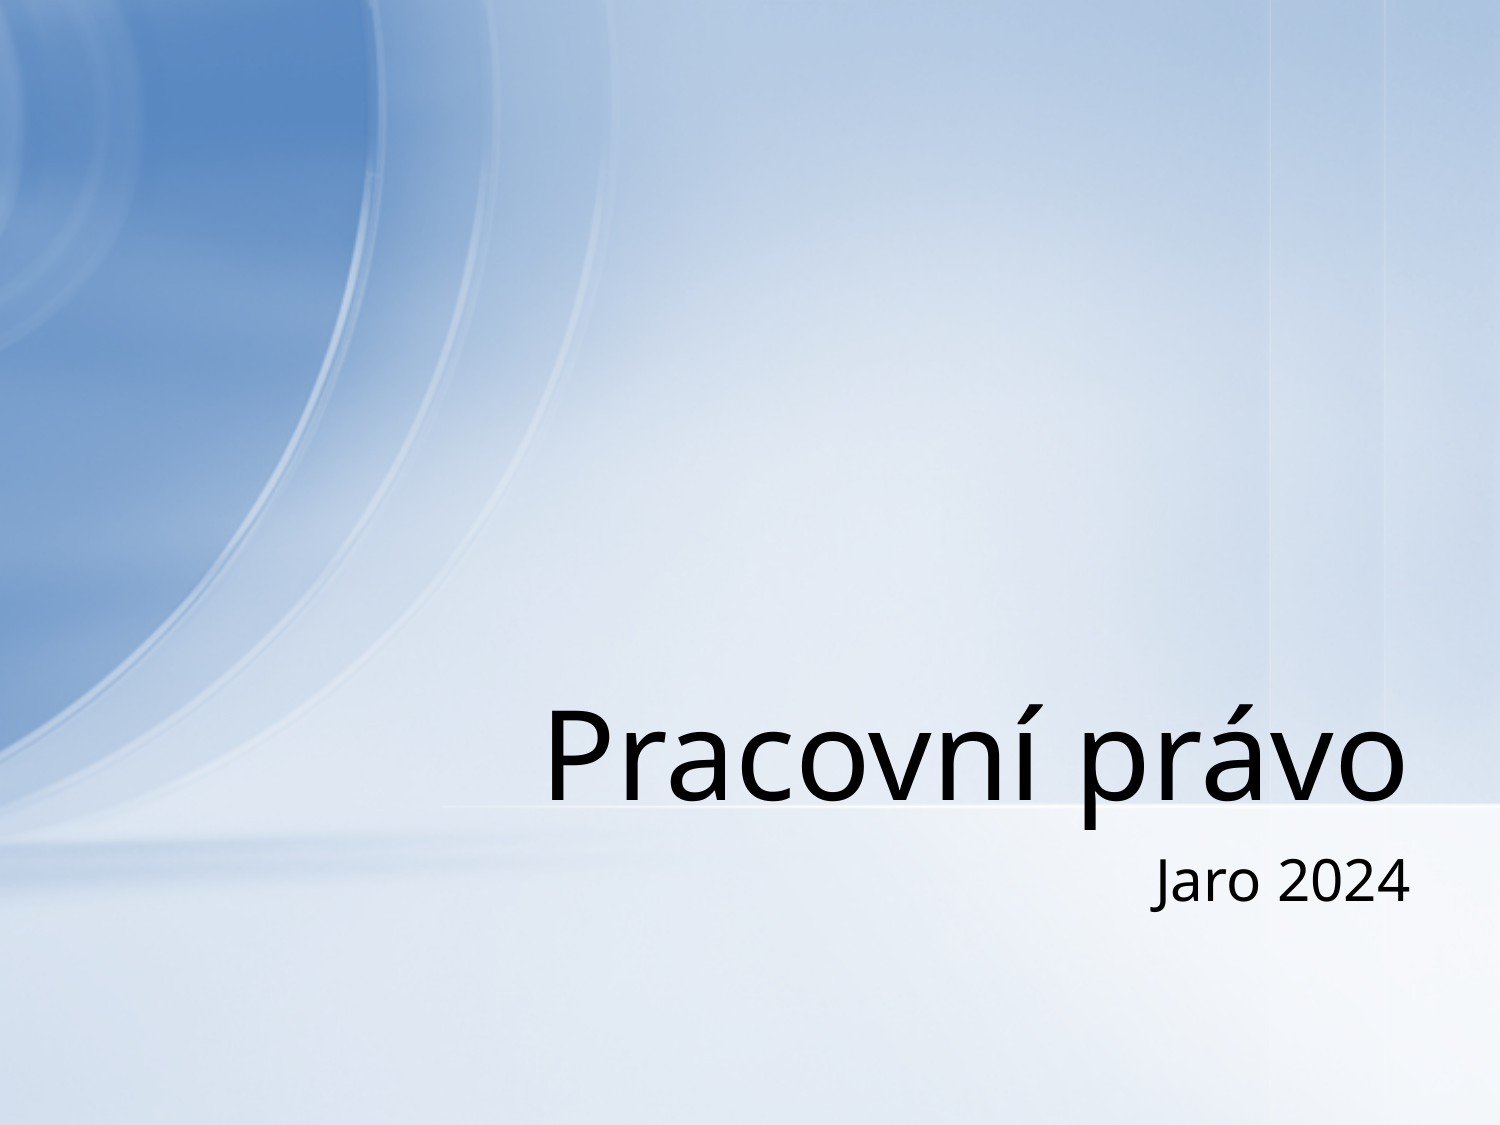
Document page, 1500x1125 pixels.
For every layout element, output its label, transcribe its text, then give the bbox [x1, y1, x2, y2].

subtitle Jaro 2024 [408, 835, 1425, 988]
picture [0, 0, 1500, 1125]
title Pracovní právo [181, 591, 1425, 833]
